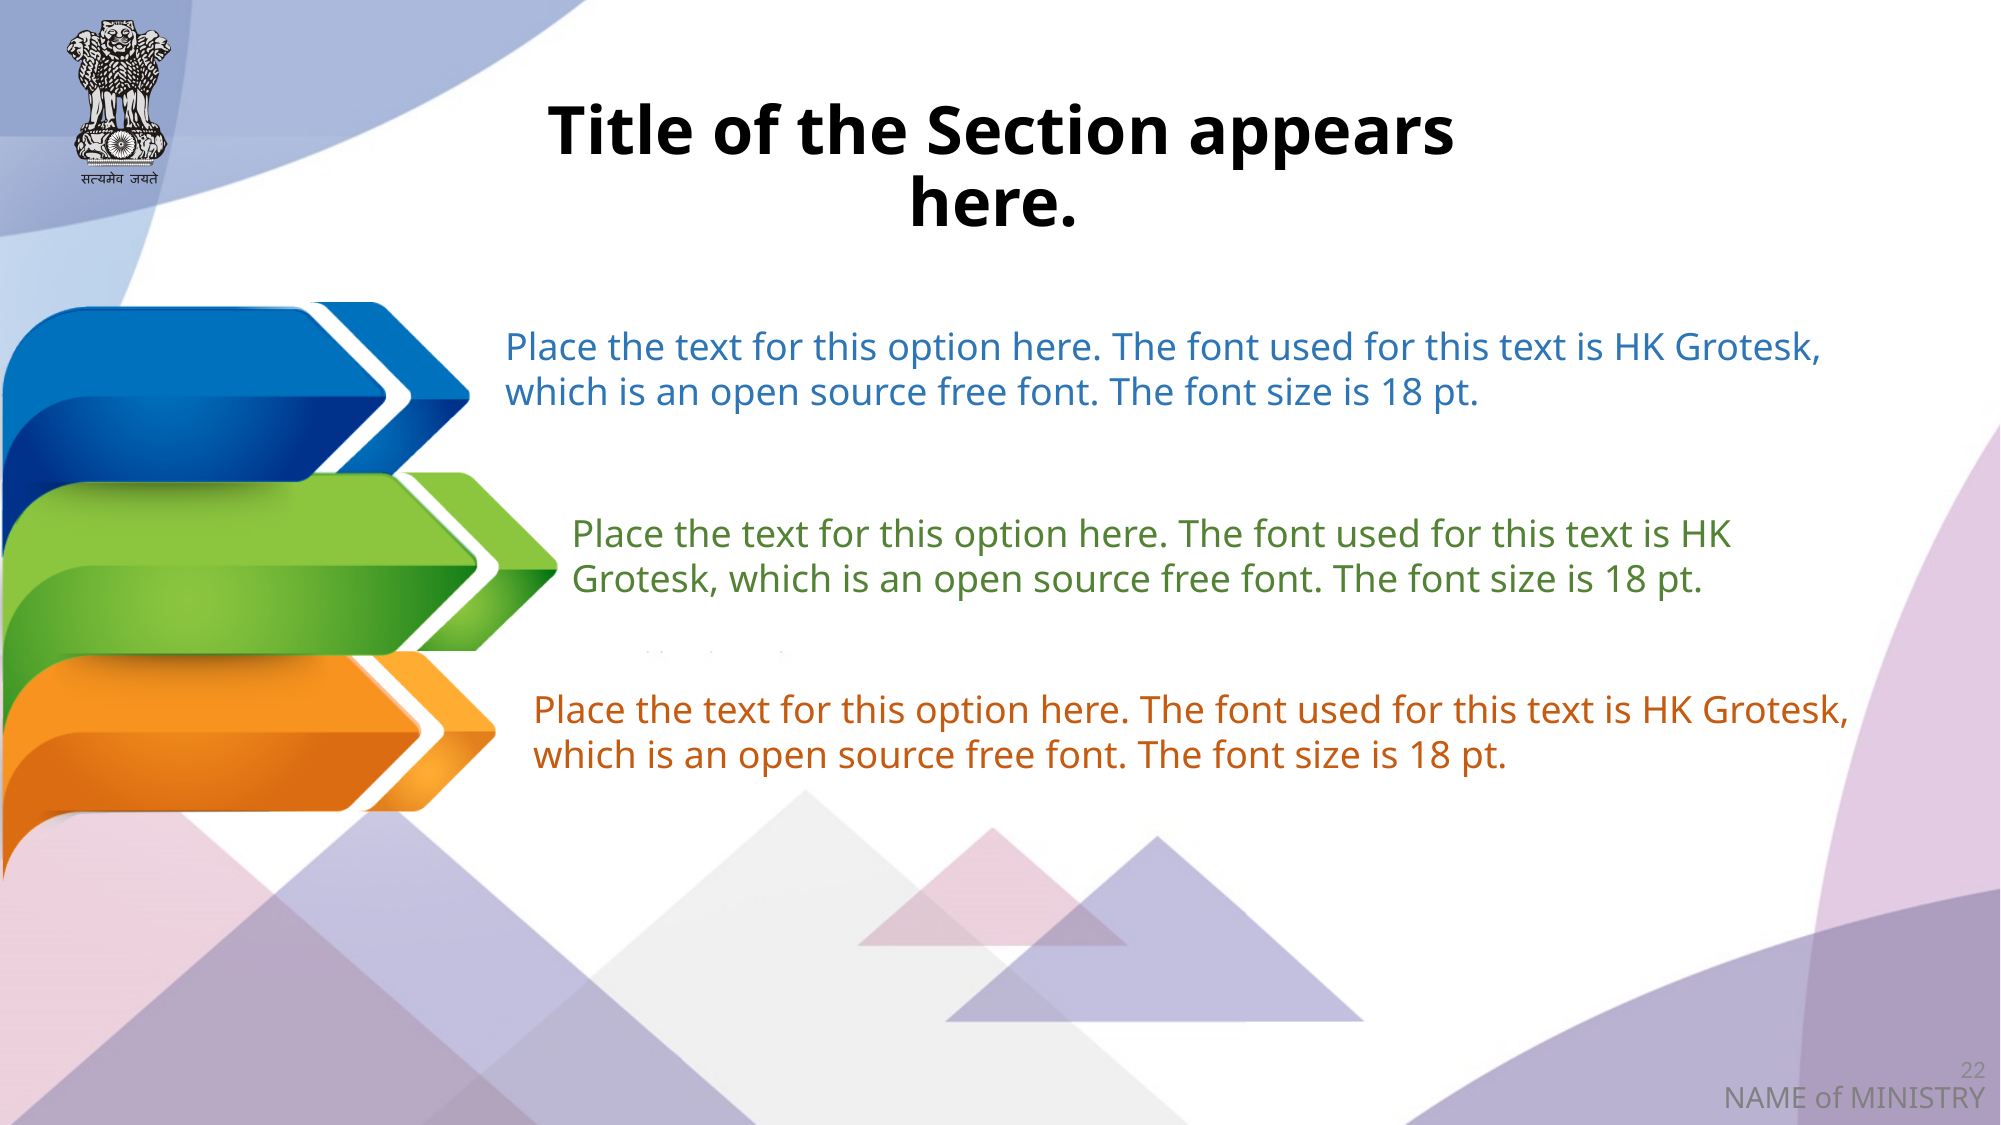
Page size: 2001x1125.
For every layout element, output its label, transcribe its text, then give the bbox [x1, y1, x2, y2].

picture [0, 0, 2001, 1125]
text_box Place the text for this option here. The font used for this text is HK Grotesk, which is an open source free font. The font size is 18 pt. [557, 502, 1851, 608]
text_box Place the text for this option here. The font used for this text is HK Grotesk, which is an open source free font. The font size is 18 pt. [557, 679, 1922, 784]
text_box Title of the Section appears here. [491, 89, 1513, 249]
text_box Place the text for this option here. The font used for this text is HK Grotesk, which is an open source free font. The font size is 18 pt. [557, 315, 1952, 421]
slide_number 22 [1550, 1038, 2000, 1099]
